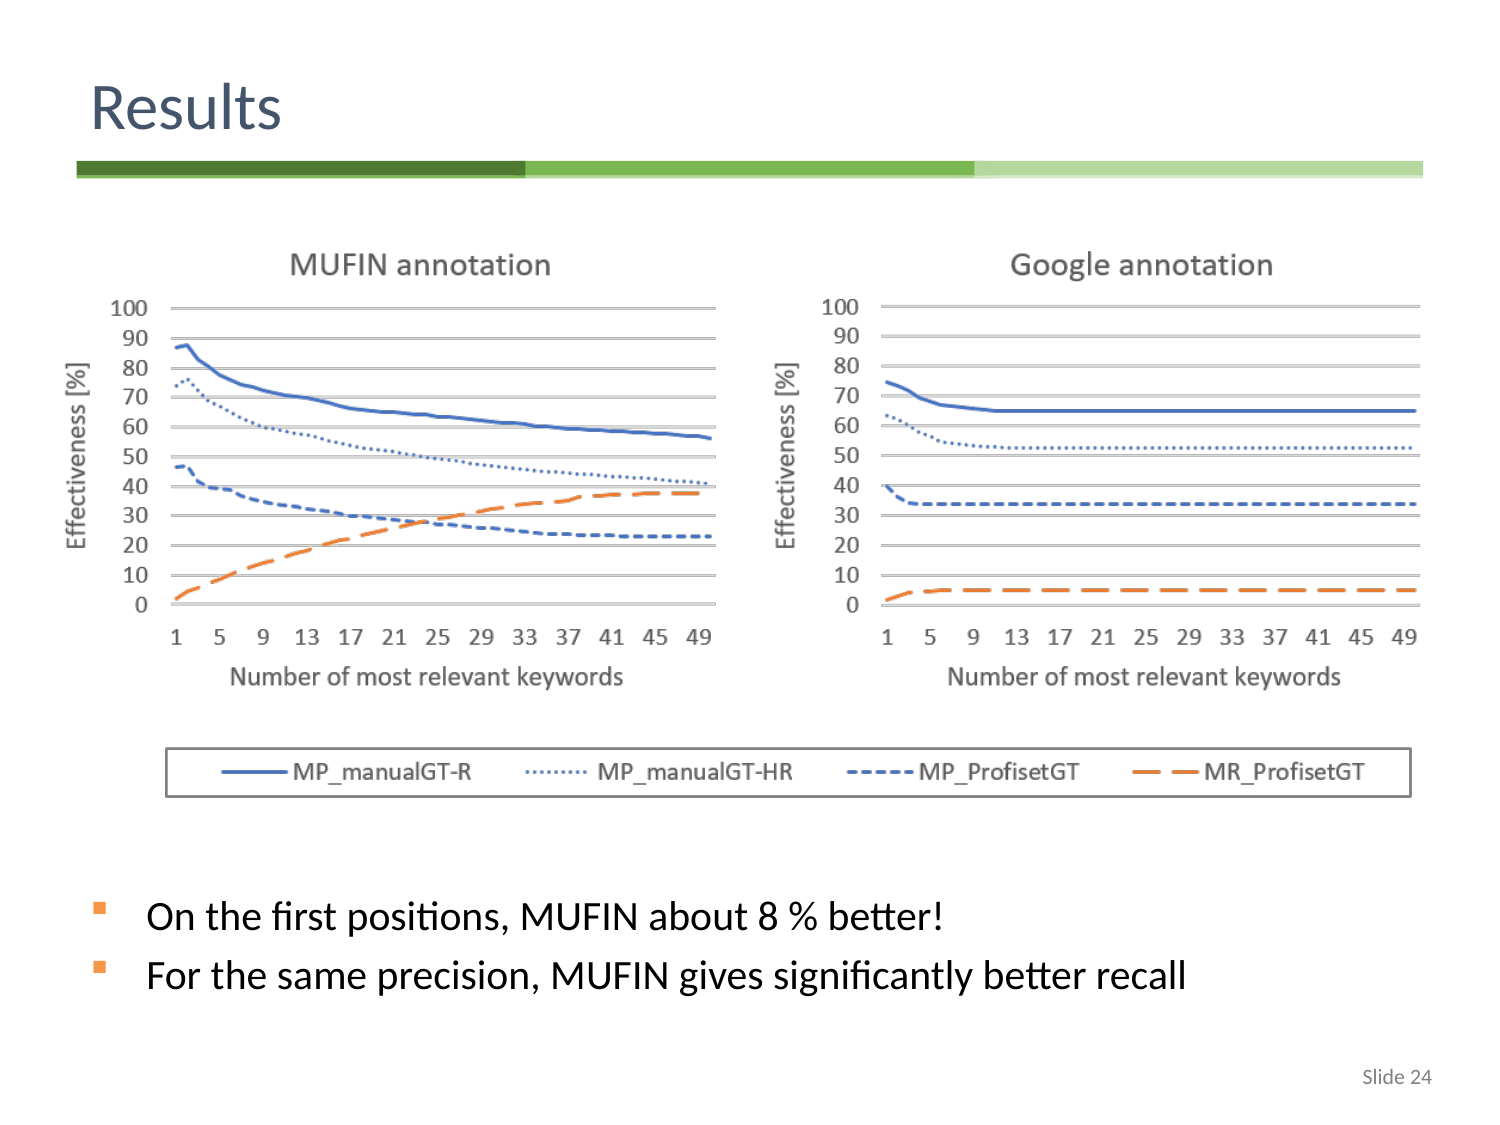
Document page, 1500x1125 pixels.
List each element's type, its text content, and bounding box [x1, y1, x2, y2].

list On the first positions, MUFIN about 8 % better! For the same precision, MUFIN gives significantly better recall [75, 881, 1425, 1083]
title Results [75, 45, 1425, 161]
picture [41, 231, 1444, 811]
